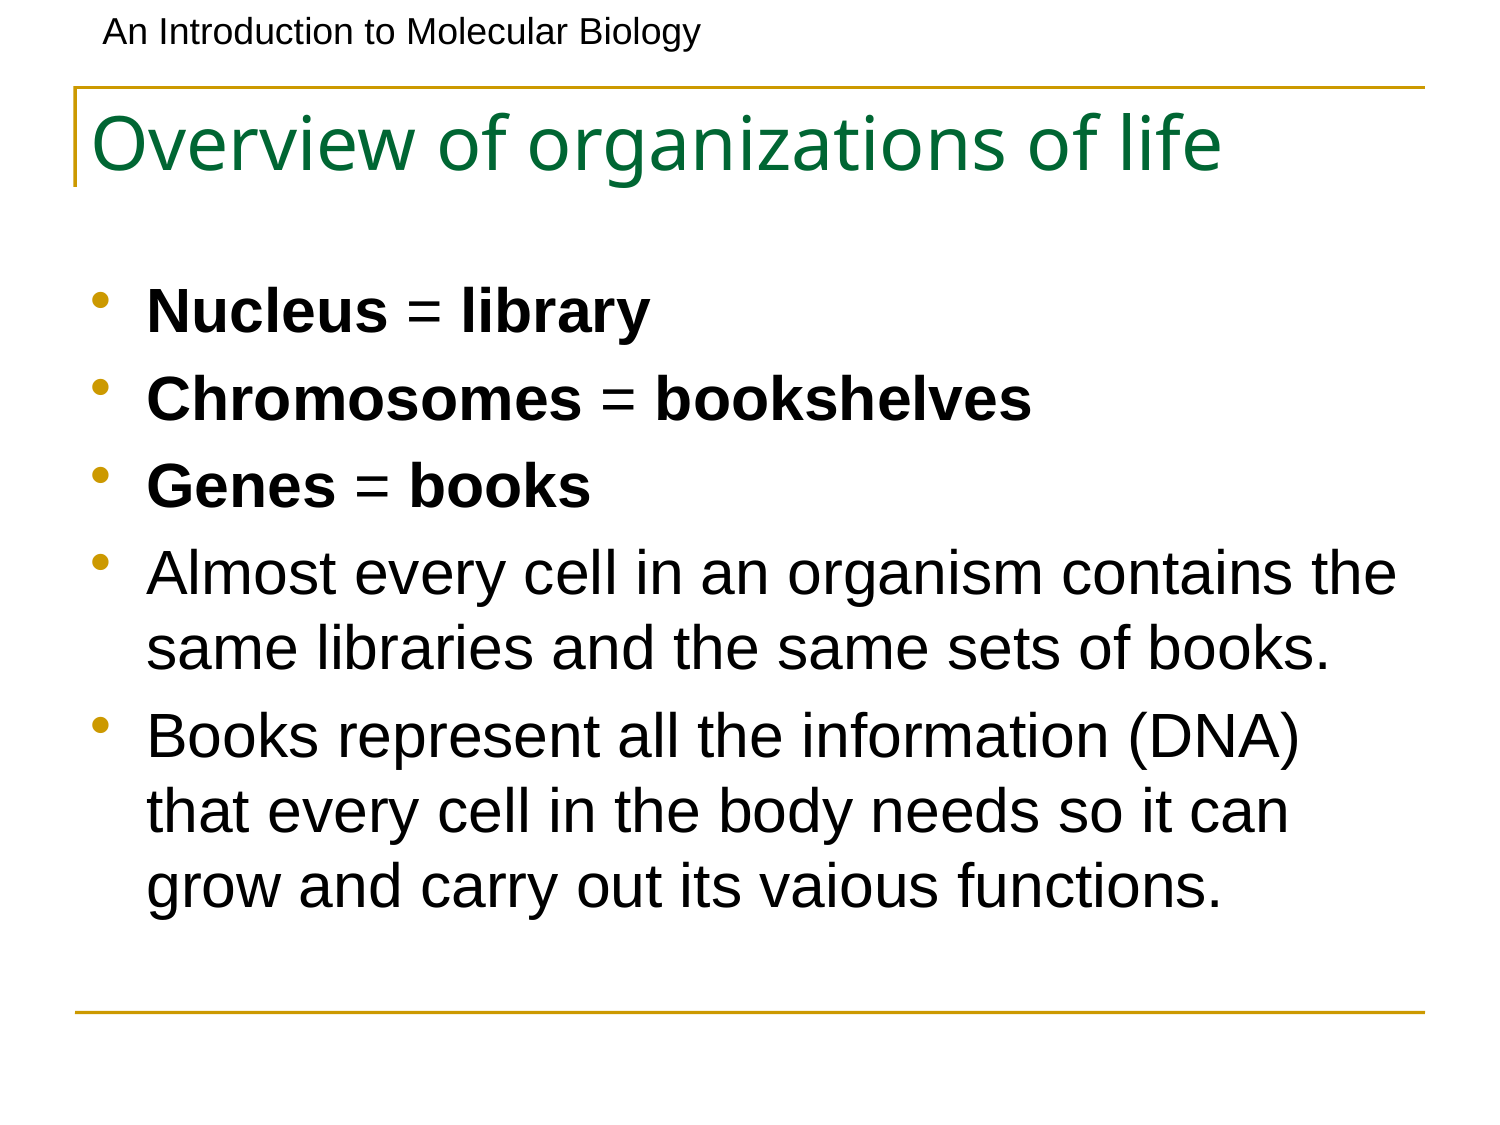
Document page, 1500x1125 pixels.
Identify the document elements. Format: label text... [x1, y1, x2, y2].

list Nucleus = library Chromosomes = bookshelves Genes = books Almost every cell in an organism contains the same libraries and the same sets of books. Books represent all the information (DNA) that every cell in the body needs so it can grow and carry out its vaious functions. [74, 262, 1426, 1006]
title Overview of organizations of life [74, 87, 1426, 233]
